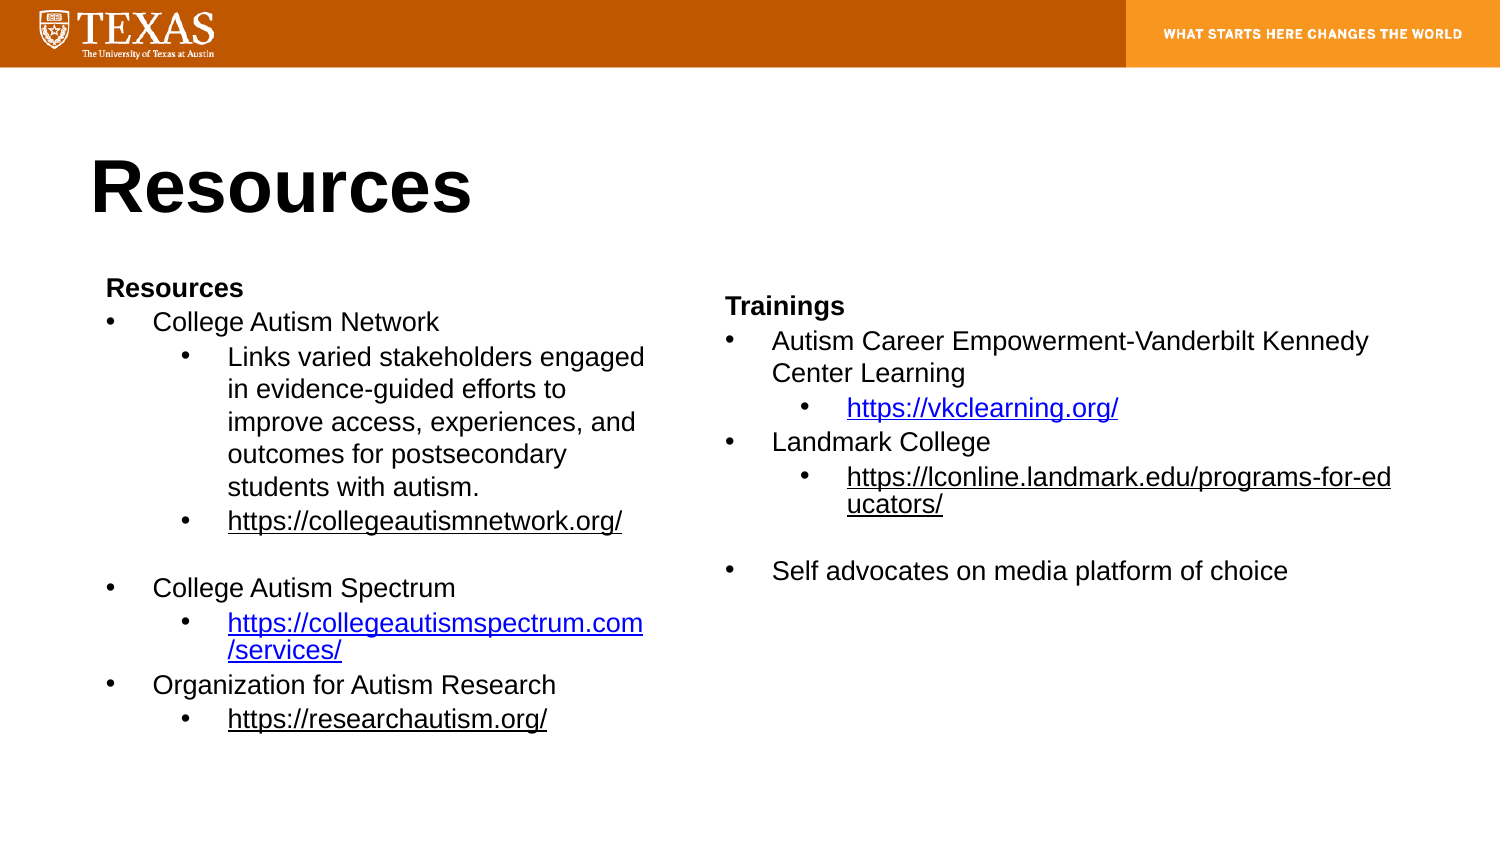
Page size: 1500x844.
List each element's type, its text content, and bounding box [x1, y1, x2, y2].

text_box Trainings Autism Career Empowerment-Vanderbilt Kennedy Center Learning https://vkclearning.org/ Landmark College https://lconline.landmark.edu/programs-for-educators/ Self advocates on media platform of choice [710, 280, 1409, 566]
text_box Resources College Autism Network Links varied stakeholders engaged in evidence-guided efforts to improve access, experiences, and outcomes for postsecondary students with autism. https://collegeautismnetwork.org/ College Autism Spectrum https://collegeautismspectrum.com/services/ Organization for Autism Research https://researchautism.org/ [90, 262, 660, 806]
title Resources [75, 112, 1425, 254]
picture [0, 0, 1500, 844]
